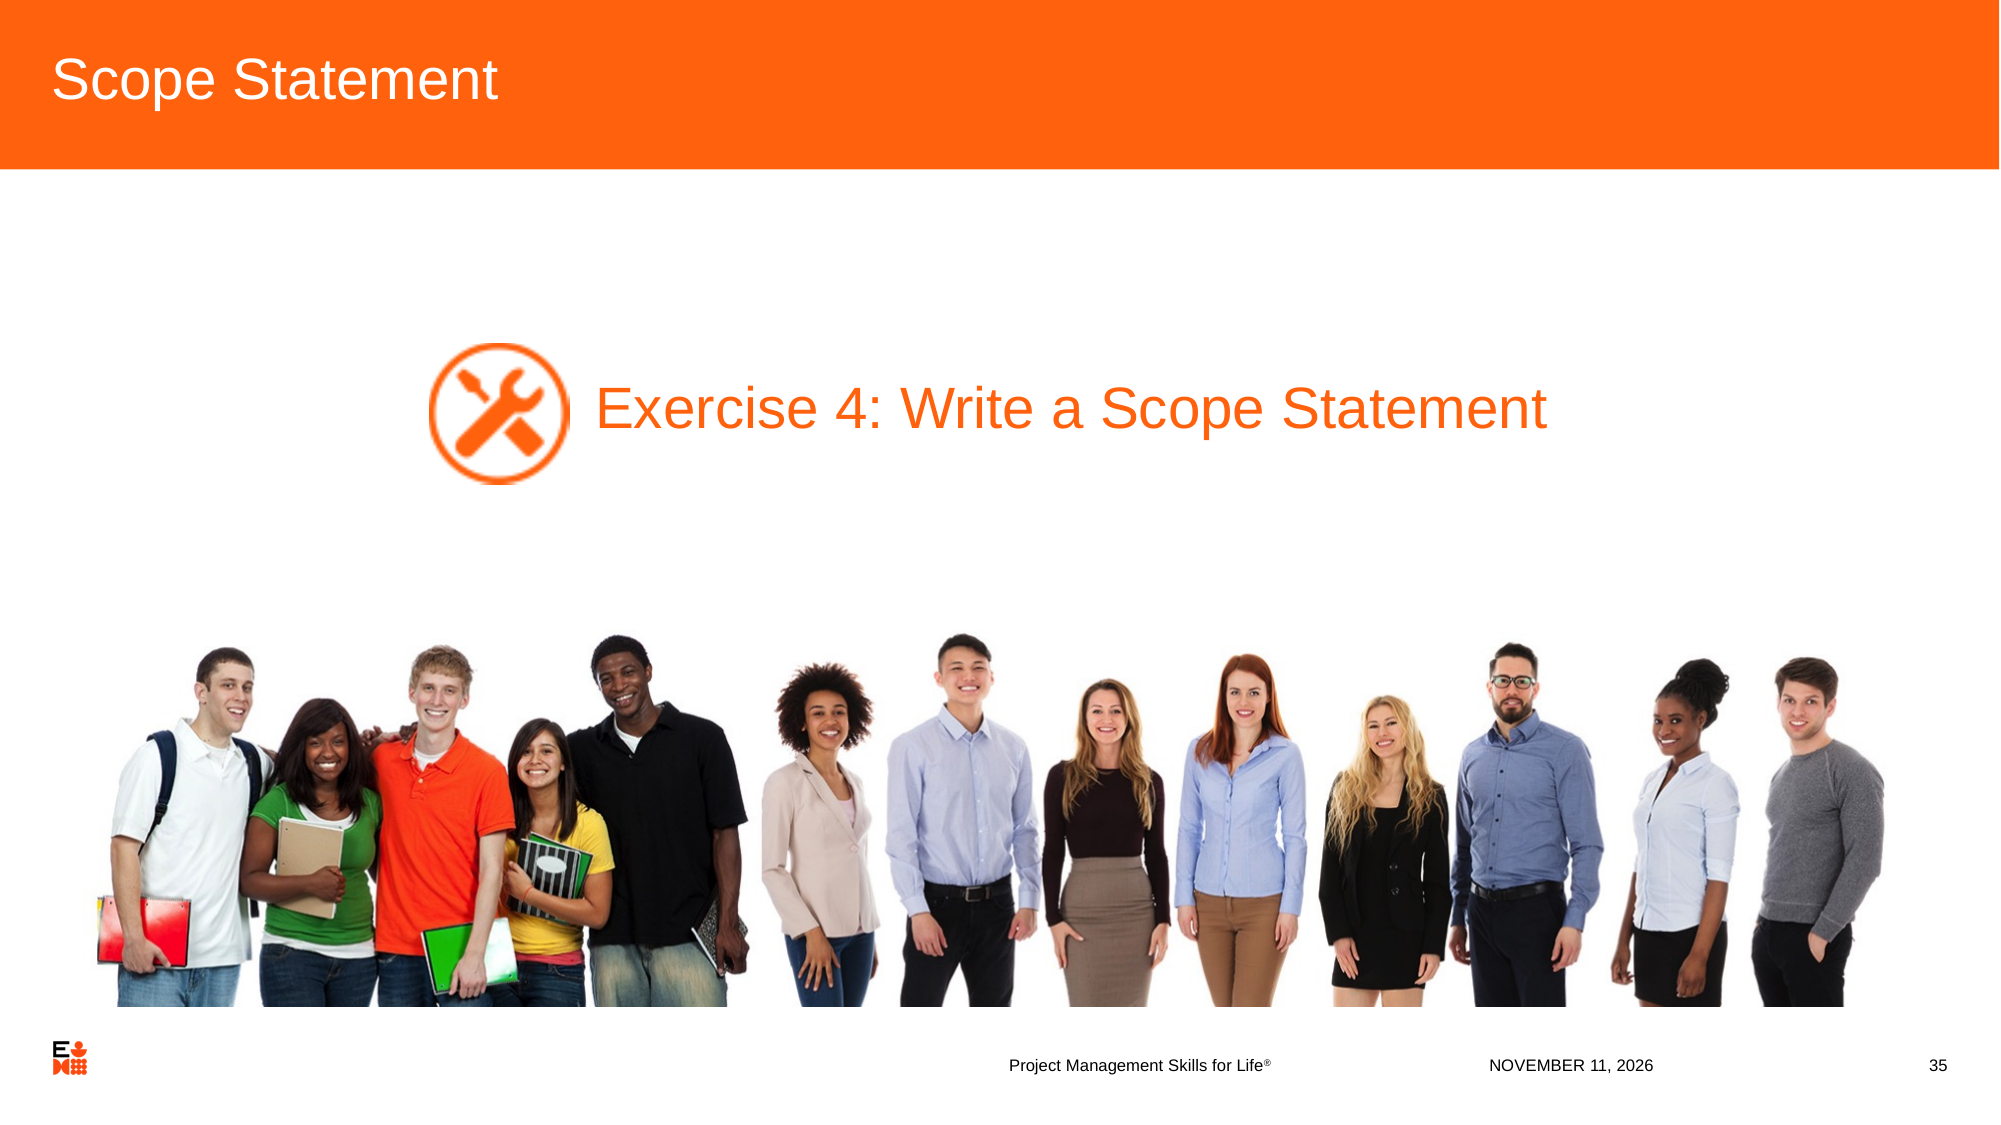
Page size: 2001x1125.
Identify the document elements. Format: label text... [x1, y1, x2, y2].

slide_number 35 [1880, 1042, 1948, 1076]
text_box [0, 0, 2000, 170]
text_box Exercise 4: Write a Scope Statement [580, 362, 1731, 448]
picture [36, 1024, 104, 1092]
picture [51, 582, 1949, 1007]
title Scope Statement [51, 49, 1948, 112]
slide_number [1489, 1042, 1788, 1076]
footer Project Management Skills for Life® [1009, 1042, 1468, 1076]
picture [428, 343, 570, 485]
